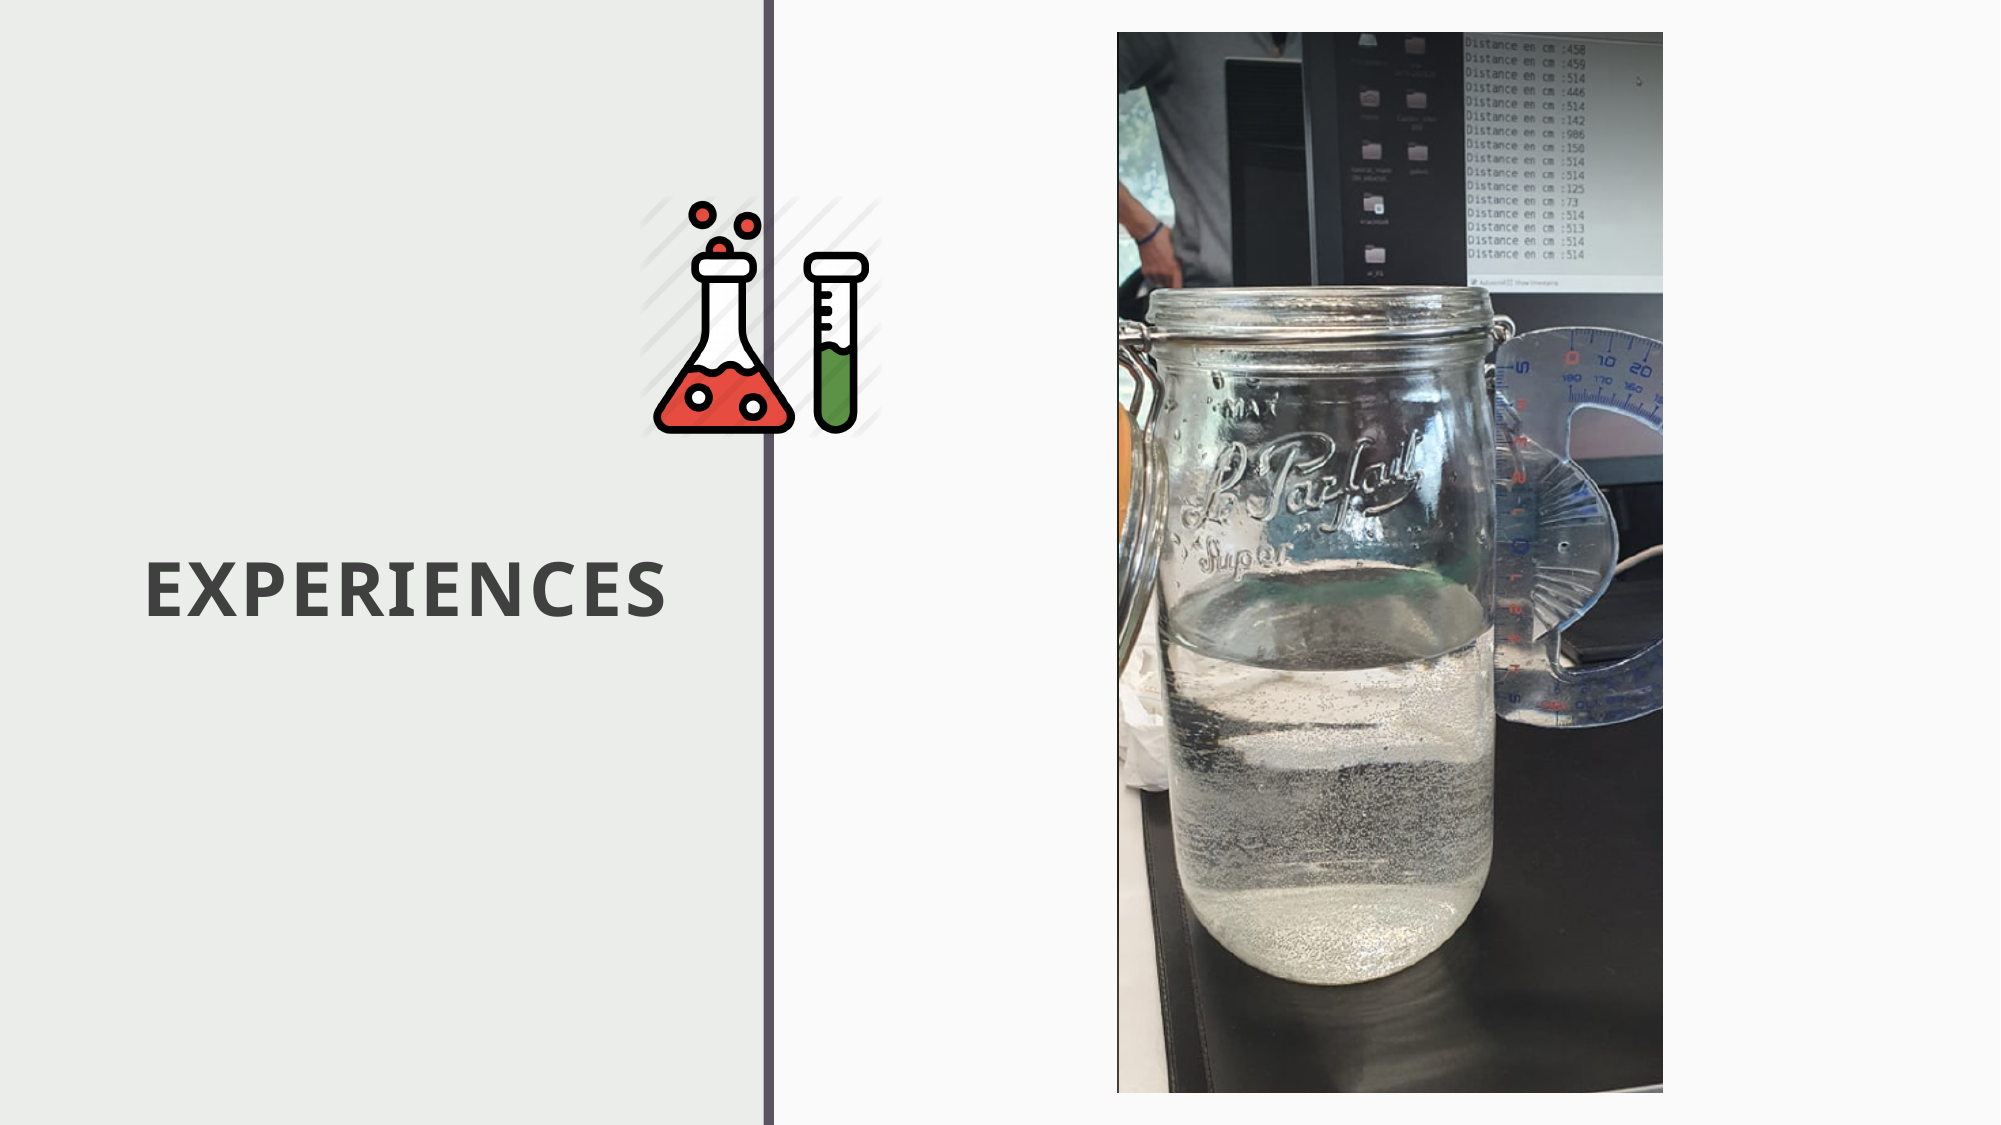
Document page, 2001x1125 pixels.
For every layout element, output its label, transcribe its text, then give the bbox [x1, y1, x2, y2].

picture [640, 195, 883, 438]
title EXPERIENCES [85, 136, 725, 989]
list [1117, 31, 1664, 1093]
